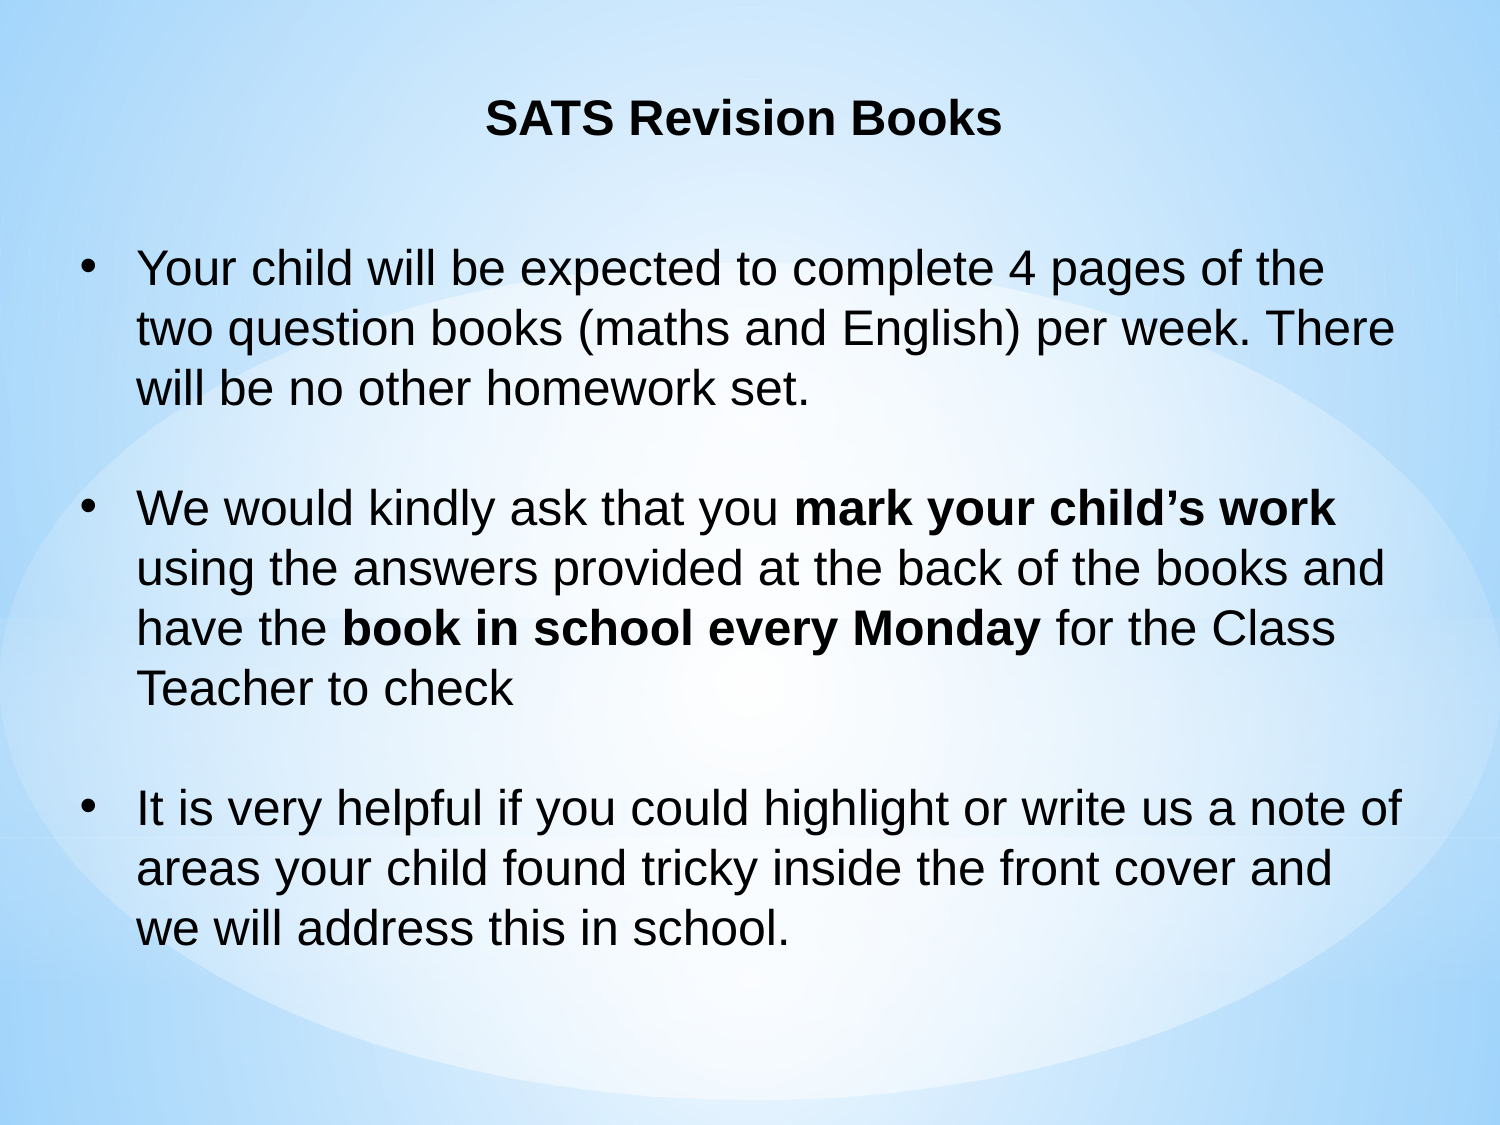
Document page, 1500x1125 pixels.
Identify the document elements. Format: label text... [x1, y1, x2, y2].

text_box SATS Revision Books Your child will be expected to complete 4 pages of the two question books (maths and English) per week. There will be no other homework set. We would kindly ask that you mark your child’s work using the answers provided at the back of the books and have the book in school every Monday for the Class Teacher to check It is very helpful if you could highlight or write us a note of areas your child found tricky inside the front cover and we will address this in school. [64, 78, 1424, 963]
